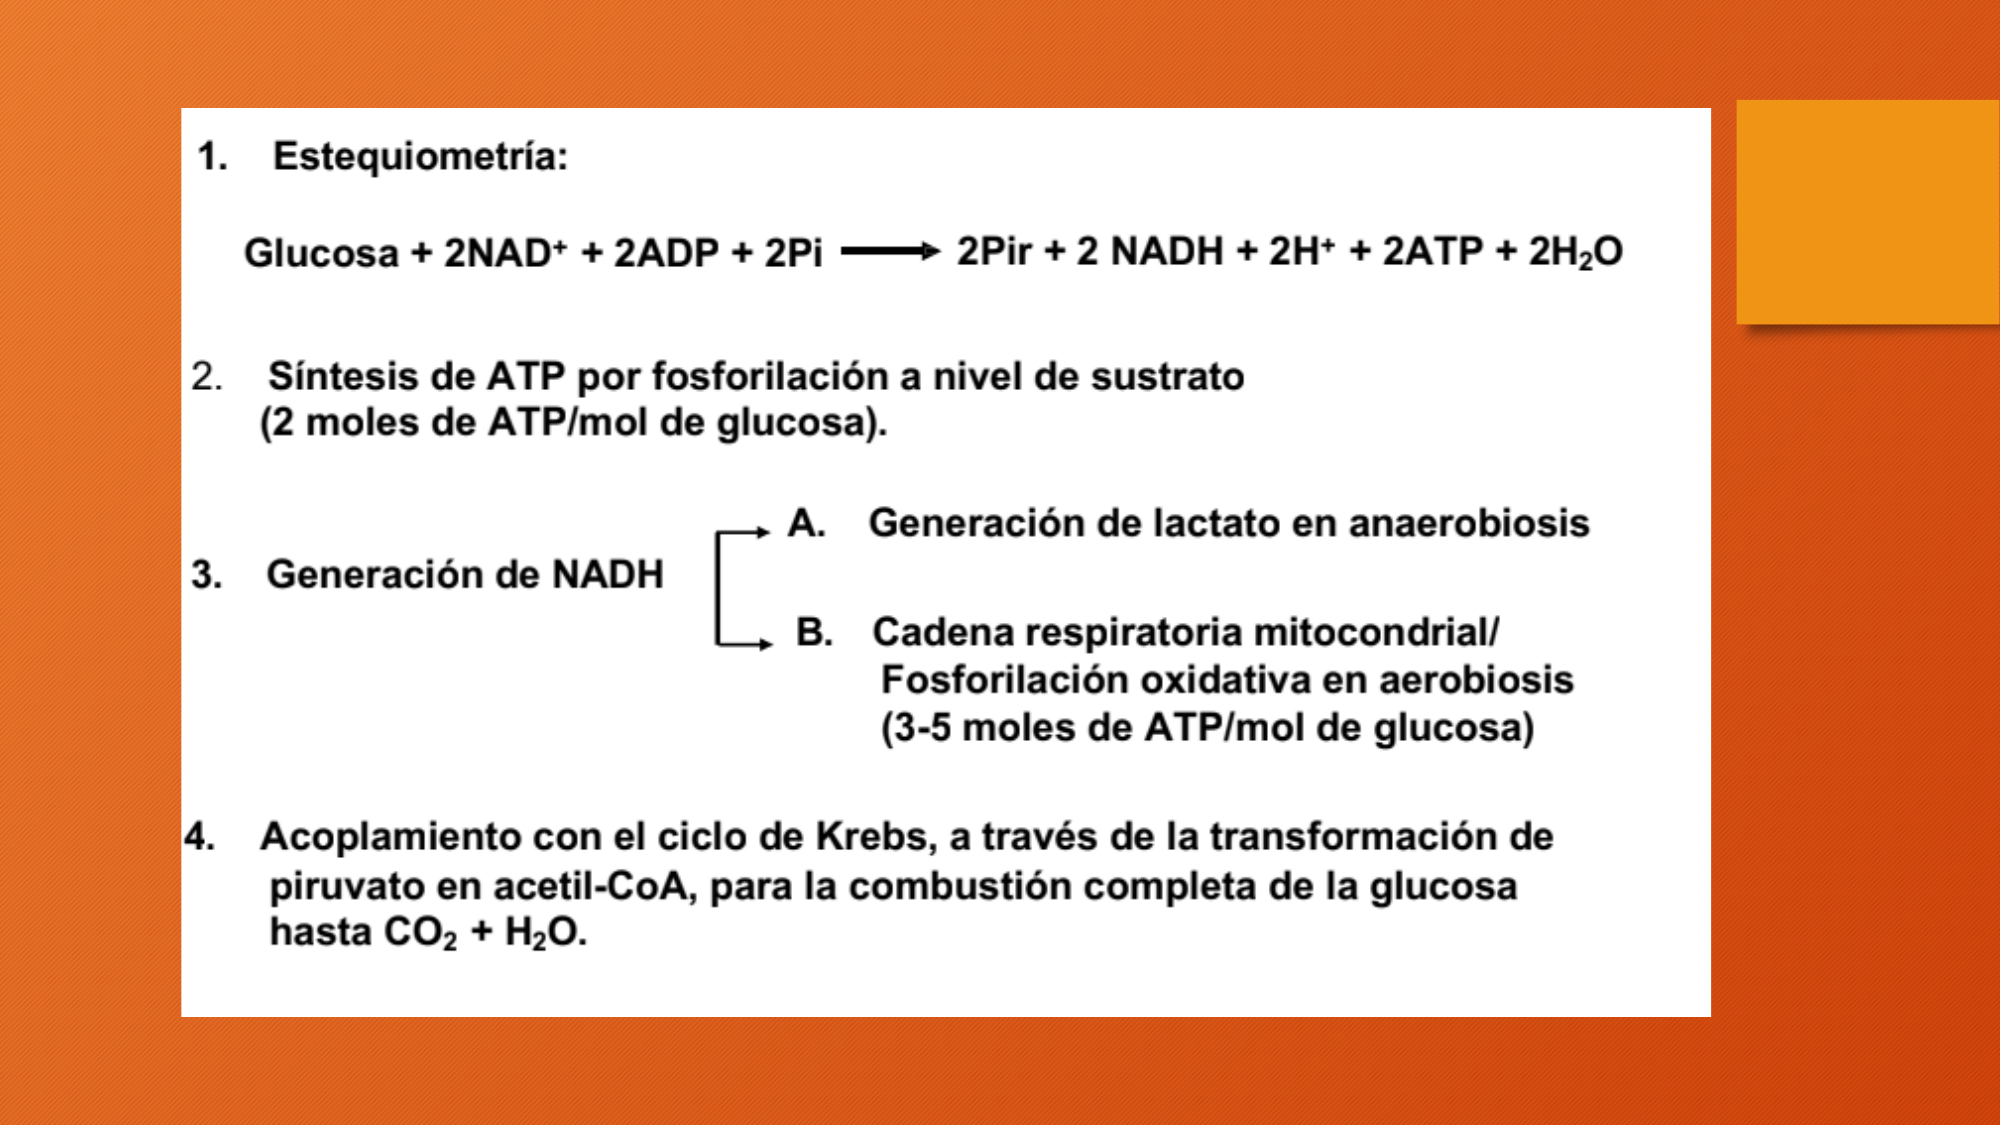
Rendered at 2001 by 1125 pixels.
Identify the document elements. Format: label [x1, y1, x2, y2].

picture [181, 108, 1712, 1017]
picture [1736, 325, 2000, 347]
